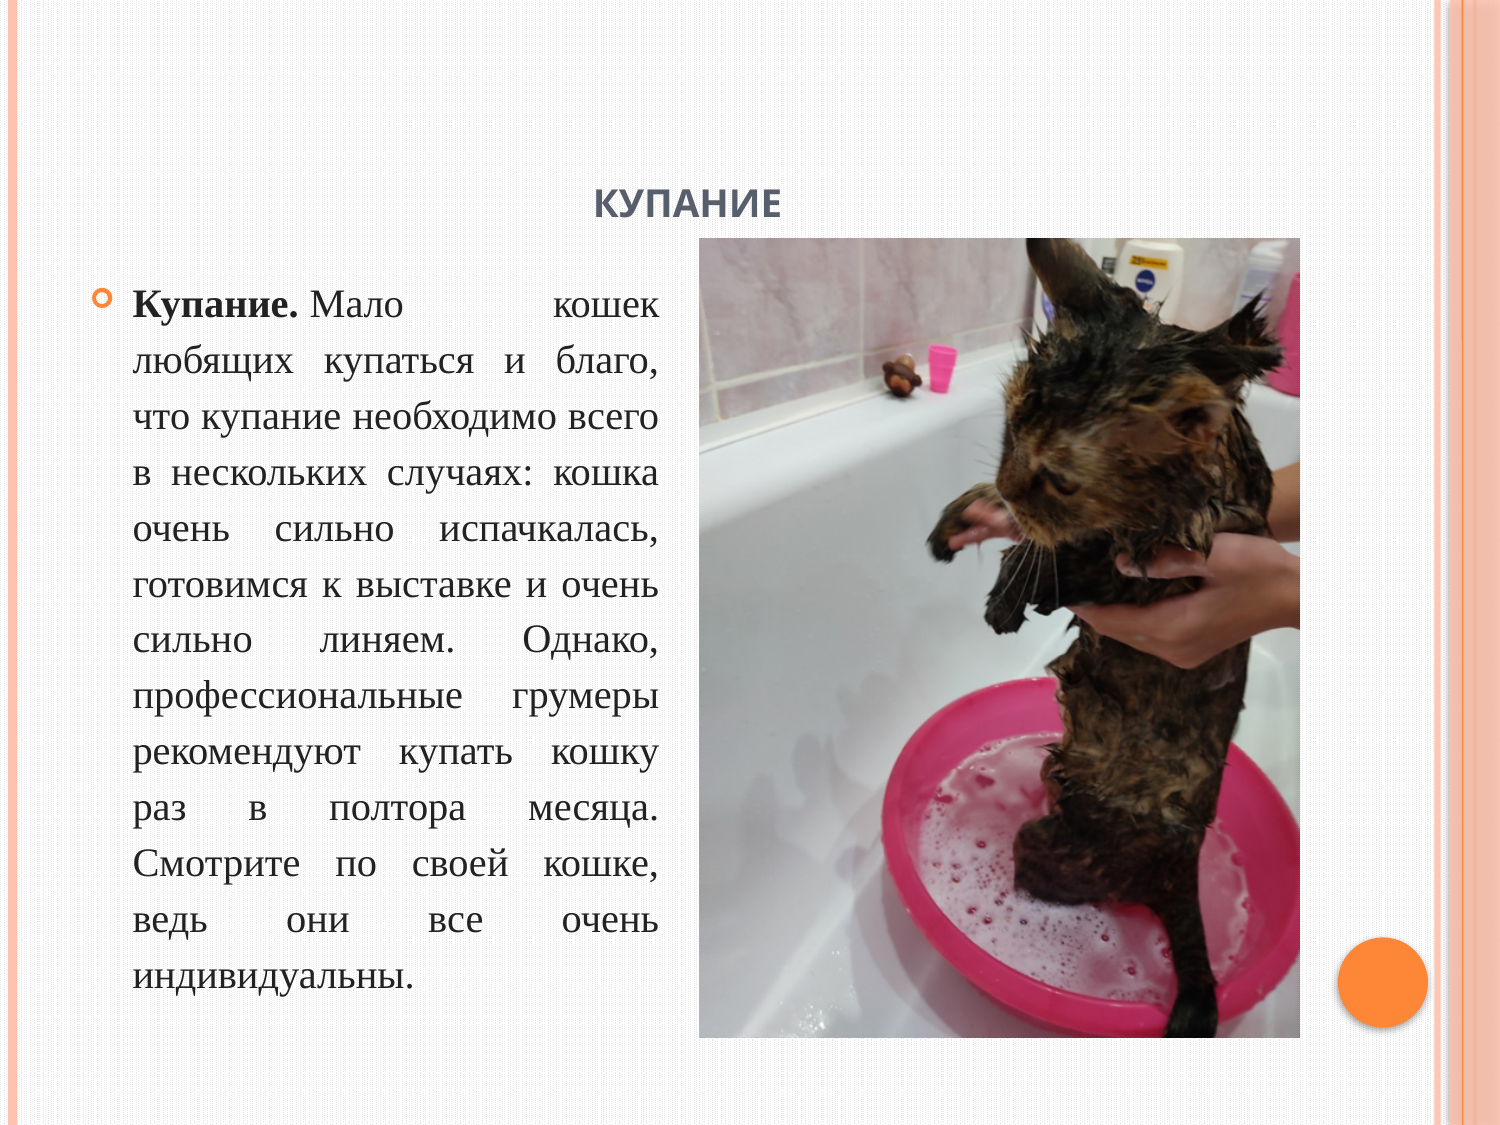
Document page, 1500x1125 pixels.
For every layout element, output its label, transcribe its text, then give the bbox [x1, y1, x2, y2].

list Купание. Мало кошек любящих купаться и благо, что купание необходимо всего в нескольких случаях: кошка очень сильно испачкалась, готовимся к выставке и очень сильно линяем. Однако, профессиональные грумеры рекомендуют купать кошку раз в полтора месяца. Смотрите по своей кошке, ведь они все очень индивидуальны. [75, 262, 675, 1013]
title Купание [75, 45, 1300, 233]
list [699, 238, 1301, 1039]
